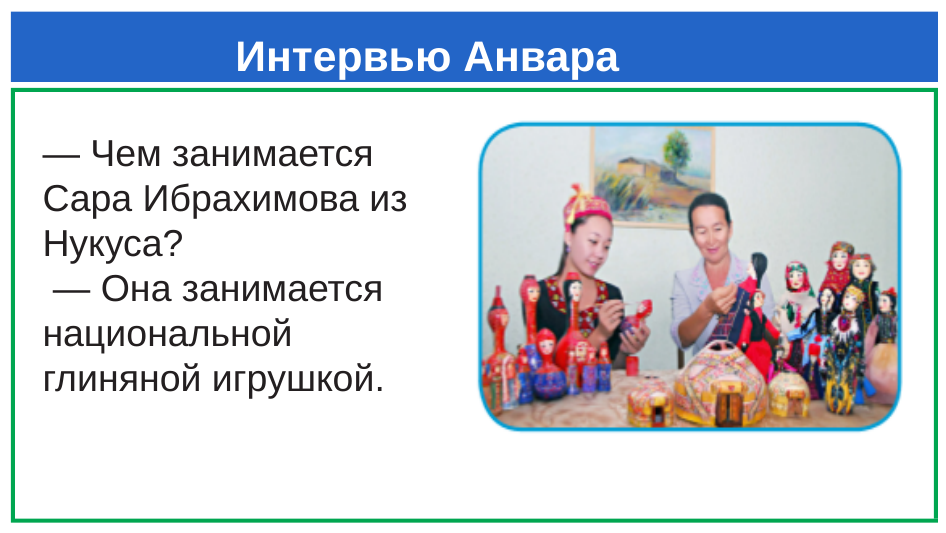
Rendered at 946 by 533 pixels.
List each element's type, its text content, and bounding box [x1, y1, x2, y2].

title Интервью Анвара [235, 28, 946, 81]
list — Чем занимается Сара Ибрахимова из Нукуса? — Она занимается национальной глиняной игрушкой. [42, 128, 429, 493]
picture [472, 103, 911, 448]
